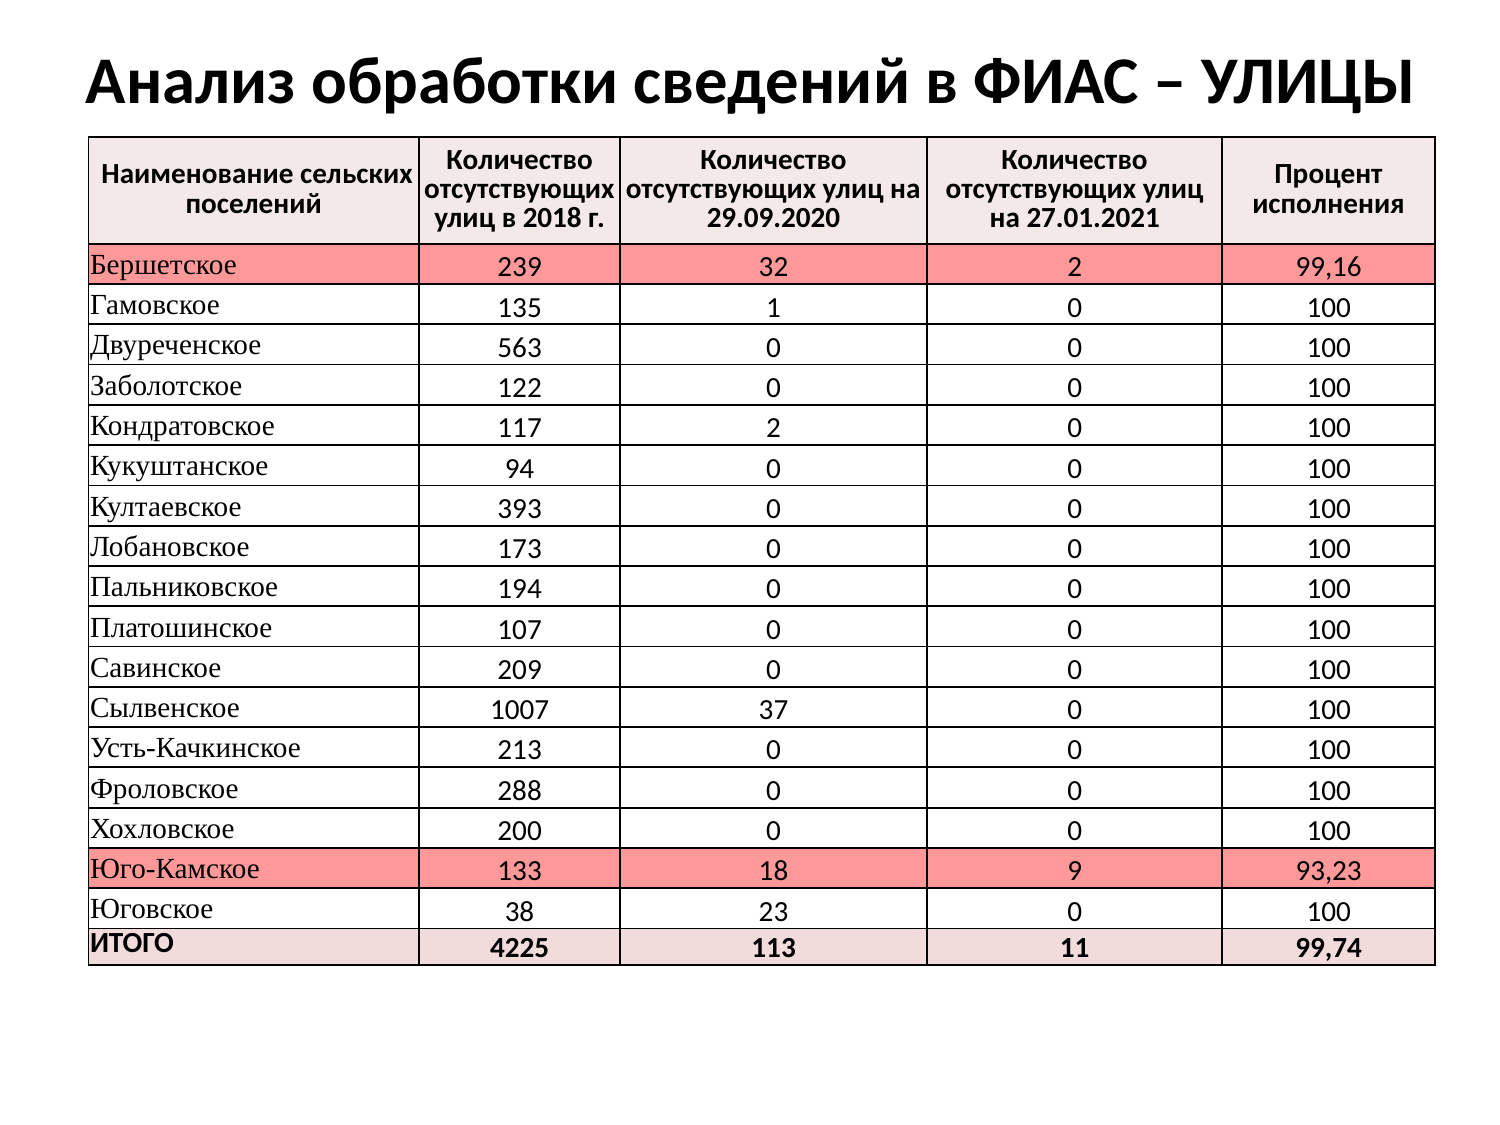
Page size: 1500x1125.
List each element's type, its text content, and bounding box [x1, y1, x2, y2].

table_cell 100 [1223, 285, 1434, 323]
table_cell 100 [1223, 365, 1434, 404]
table_cell 209 [420, 647, 619, 686]
table_cell 99,16 [1223, 245, 1434, 283]
table_cell 135 [420, 285, 619, 323]
table_cell Заболотское [89, 365, 418, 404]
table_cell 0 [621, 607, 926, 646]
table_cell ИТОГО [89, 929, 418, 964]
table_cell 0 [621, 809, 926, 847]
table_cell Кукуштанское [89, 446, 418, 485]
table_cell 0 [928, 285, 1221, 323]
table_cell 0 [928, 728, 1221, 766]
table_cell 0 [621, 325, 926, 364]
table_cell Кондратовское [89, 406, 418, 444]
table_cell 1007 [420, 688, 619, 726]
table_cell 173 [420, 527, 619, 565]
table_cell 0 [621, 567, 926, 605]
table_cell 100 [1223, 486, 1434, 525]
table_cell 393 [420, 486, 619, 525]
table_cell Фроловское [89, 768, 418, 807]
table_cell 0 [928, 768, 1221, 807]
table_cell 100 [1223, 688, 1434, 726]
table_cell Култаевское [89, 486, 418, 525]
table_cell 37 [621, 688, 926, 726]
title Анализ обработки сведений в ФИАС – УЛИЦЫ [1, 19, 1500, 135]
table_cell 100 [1223, 647, 1434, 686]
table_cell 133 [420, 849, 619, 887]
table_cell 4225 [420, 929, 619, 964]
table_cell 0 [928, 527, 1221, 565]
table_cell 9 [928, 849, 1221, 887]
table_cell 563 [420, 325, 619, 364]
table_cell Лобановское [89, 527, 418, 565]
table_cell 0 [928, 688, 1221, 726]
table_cell 2 [621, 406, 926, 444]
table_cell 239 [420, 245, 619, 283]
table_cell Савинское [89, 647, 418, 686]
table_cell 0 [621, 486, 926, 525]
table_cell Юговское [89, 889, 418, 928]
table_cell 0 [621, 728, 926, 766]
table_cell Усть-Качкинское [89, 728, 418, 766]
table_cell Пальниковское [89, 567, 418, 605]
table_cell 213 [420, 728, 619, 766]
table_cell 2 [928, 245, 1221, 283]
table_cell Бершетское [89, 245, 418, 283]
table_cell 100 [1223, 607, 1434, 646]
table_cell 100 [1223, 406, 1434, 444]
table_cell 100 [1223, 527, 1434, 565]
table_cell 107 [420, 607, 619, 646]
table_cell Двуреченское [89, 325, 418, 364]
table_cell 100 [1223, 325, 1434, 364]
table_cell 94 [420, 446, 619, 485]
table_cell 0 [928, 567, 1221, 605]
table_cell 0 [928, 809, 1221, 847]
table_cell 194 [420, 567, 619, 605]
table_cell Юго-Камское [89, 849, 418, 887]
table_cell 0 [621, 768, 926, 807]
table_cell 0 [928, 446, 1221, 485]
table_cell 38 [420, 889, 619, 928]
table_cell Сылвенское [89, 688, 418, 726]
table_cell 0 [928, 365, 1221, 404]
table_cell Гамовское [89, 285, 418, 323]
table_cell 23 [621, 889, 926, 928]
table_cell 100 [1223, 728, 1434, 766]
table_cell Хохловское [89, 809, 418, 847]
table_cell 0 [621, 446, 926, 485]
table_cell 100 [1223, 567, 1434, 605]
table_cell 1 [621, 285, 926, 323]
table_header Наименование сельских поселений [89, 138, 418, 243]
table_cell 93,23 [1223, 849, 1434, 887]
table_cell 200 [420, 809, 619, 847]
table_cell 99,74 [1223, 929, 1434, 964]
table_cell 100 [1223, 768, 1434, 807]
table_cell 0 [621, 647, 926, 686]
table_cell 0 [928, 406, 1221, 444]
table_cell 100 [1223, 809, 1434, 847]
table_header Количество отсутствующих улиц на 29.09.2020 [621, 138, 926, 243]
table_cell 32 [621, 245, 926, 283]
table_cell 18 [621, 849, 926, 887]
table_cell 117 [420, 406, 619, 444]
table_cell 122 [420, 365, 619, 404]
table_cell 0 [928, 325, 1221, 364]
table_cell 113 [621, 929, 926, 964]
table_header Процент исполнения [1223, 138, 1434, 243]
table_header Количество отсутствующих улиц в 2018 г. [420, 138, 619, 243]
table_header Количество отсутствующих улиц на 27.01.2021 [928, 138, 1221, 243]
table_cell 0 [621, 365, 926, 404]
table_cell Платошинское [89, 607, 418, 646]
table_cell 0 [928, 889, 1221, 928]
table_cell 0 [928, 647, 1221, 686]
table_cell 100 [1223, 446, 1434, 485]
table_cell 0 [928, 486, 1221, 525]
table_cell 0 [928, 607, 1221, 646]
table_cell 288 [420, 768, 619, 807]
table_cell 100 [1223, 889, 1434, 928]
table_cell 0 [621, 527, 926, 565]
table_cell 11 [928, 929, 1221, 964]
